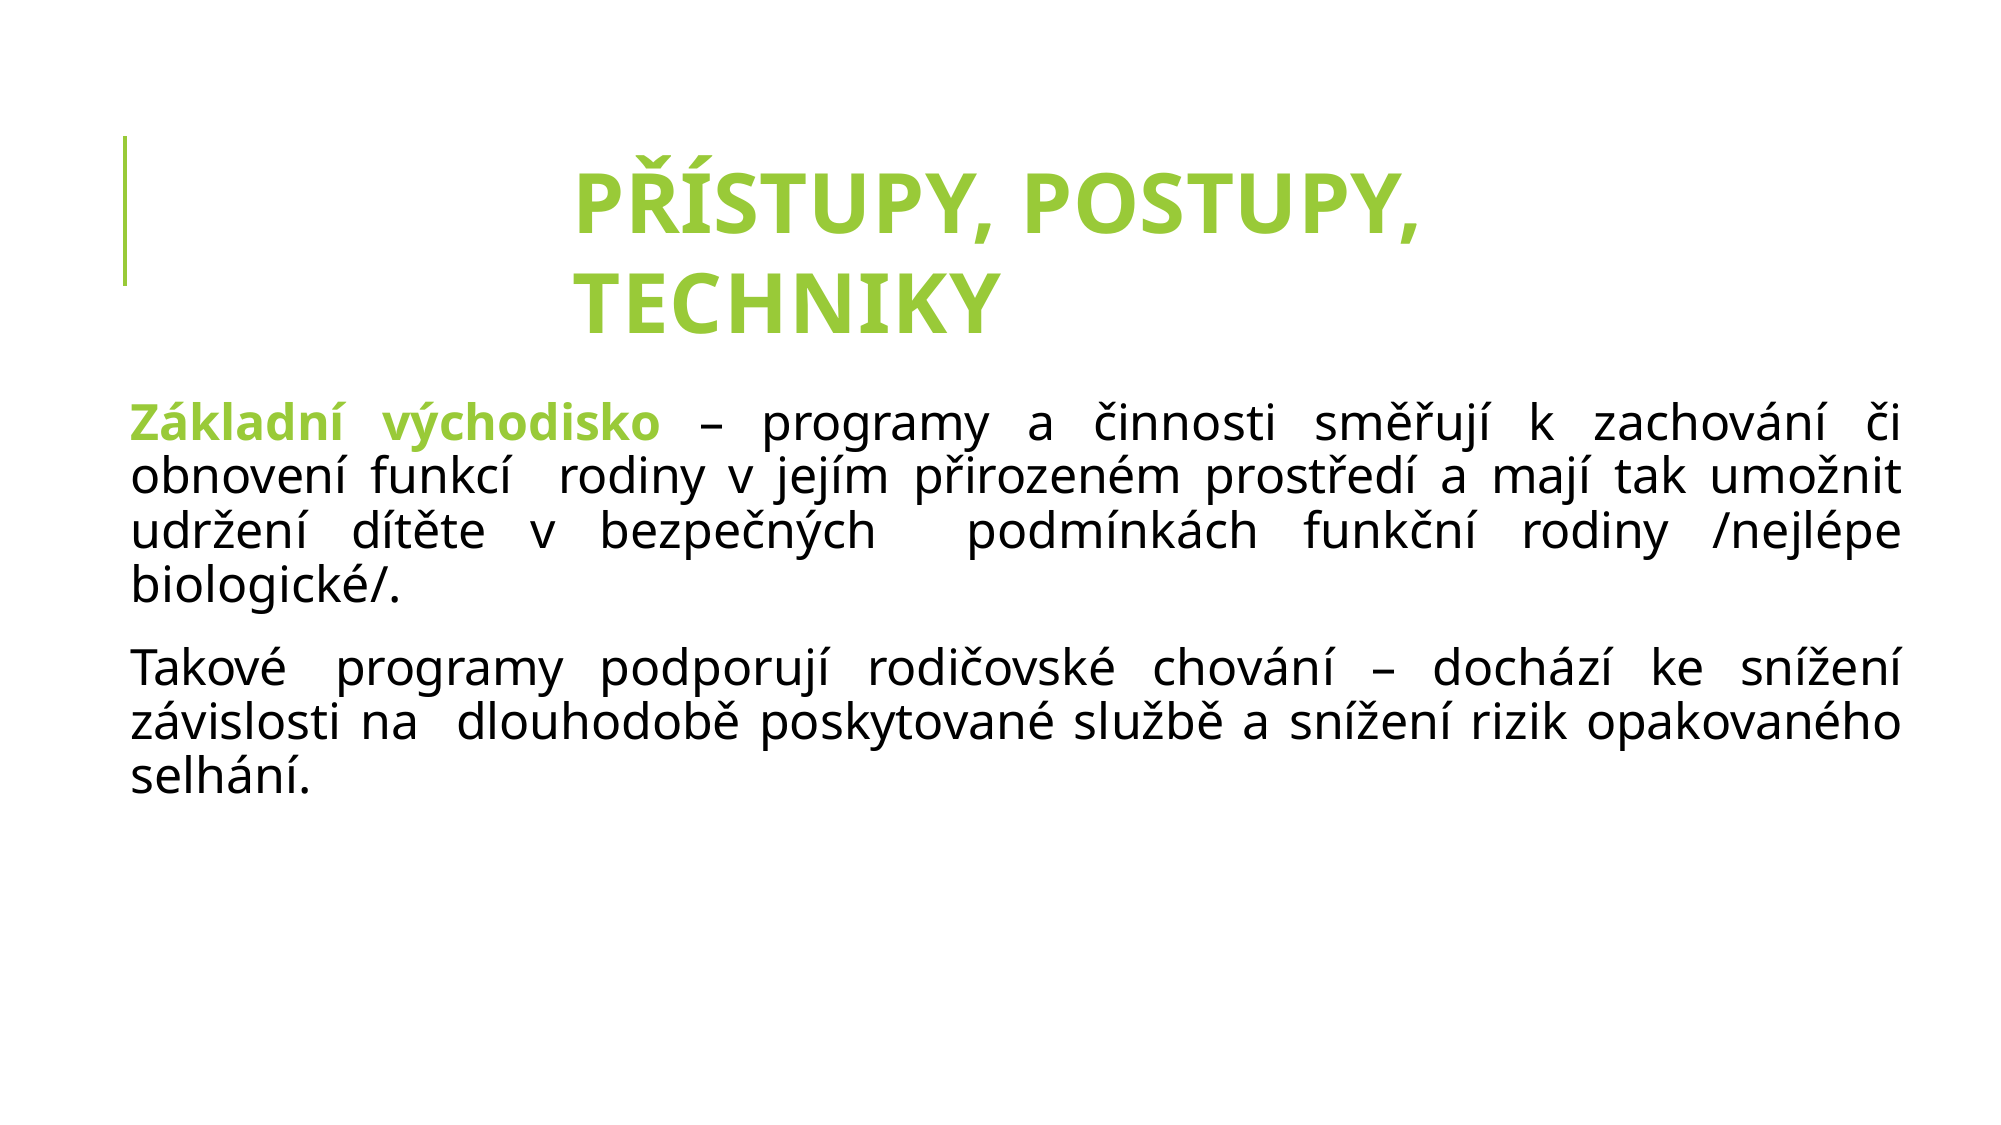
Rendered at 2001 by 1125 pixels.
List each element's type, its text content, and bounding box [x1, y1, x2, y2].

text_box Základní východisko – programy a činnosti směřují k zachování či obnovení funkcí rodiny v jejím přirozeném prostředí a mají tak umožnit udržení dítěte v bezpečných podmínkách funkční rodiny /nejlépe biologické/. Takové programy podporují rodičovské chování – dochází ke snížení závislosti na dlouhodobě poskytované službě a snížení rizik opakovaného selhání. [128, 387, 1904, 804]
title PŘÍSTUPY, POSTUPY, TECHNIKY [570, 148, 1525, 351]
